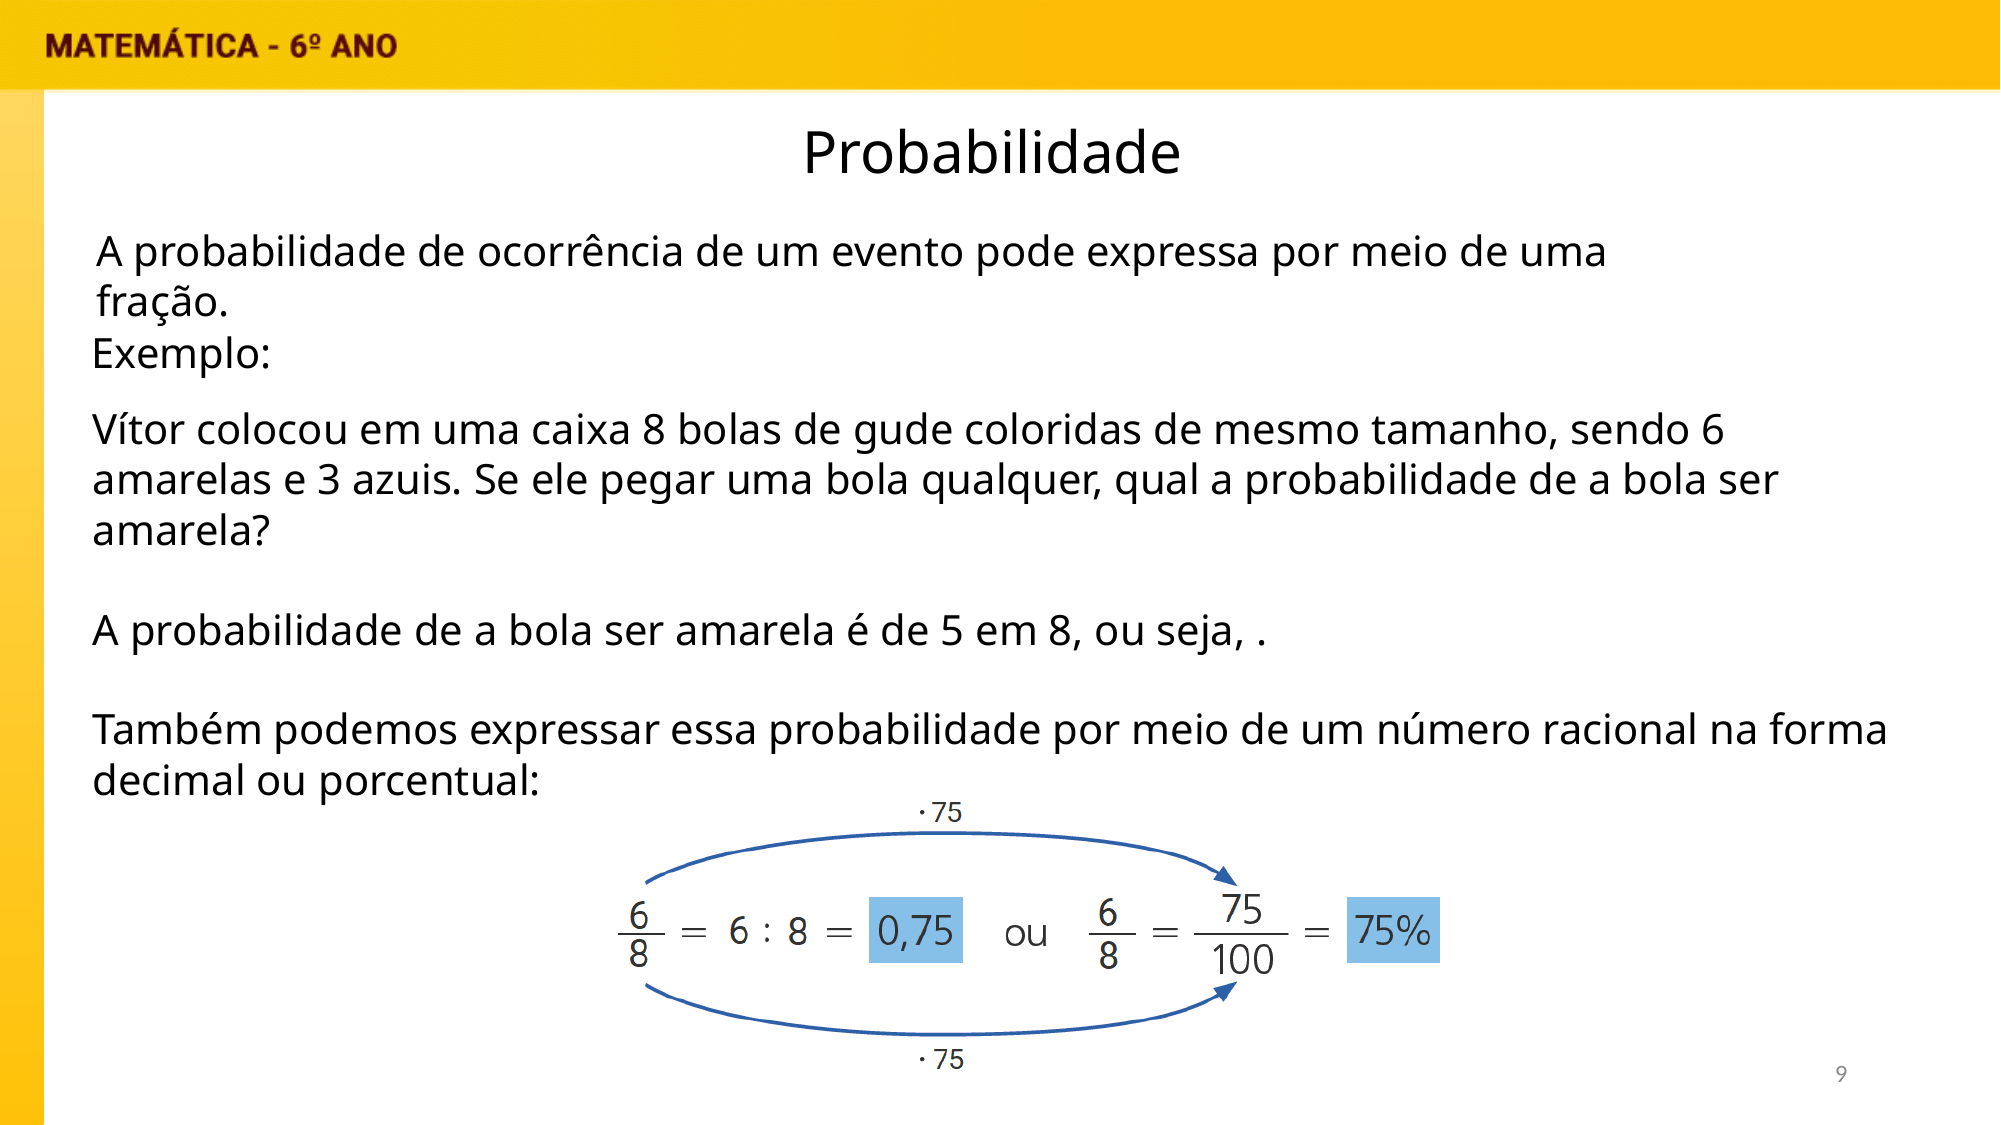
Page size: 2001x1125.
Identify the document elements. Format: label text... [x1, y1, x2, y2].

text_box A probabilidade de ocorrência de um evento pode expressa por meio de uma fração. [81, 217, 1735, 333]
text_box Probabilidade [500, 108, 1500, 193]
text_box [0, 93, 44, 1125]
text_box Exemplo: [76, 319, 287, 385]
picture [605, 789, 1450, 1082]
slide_number 9 [1412, 1042, 1863, 1103]
picture [0, 0, 2000, 93]
